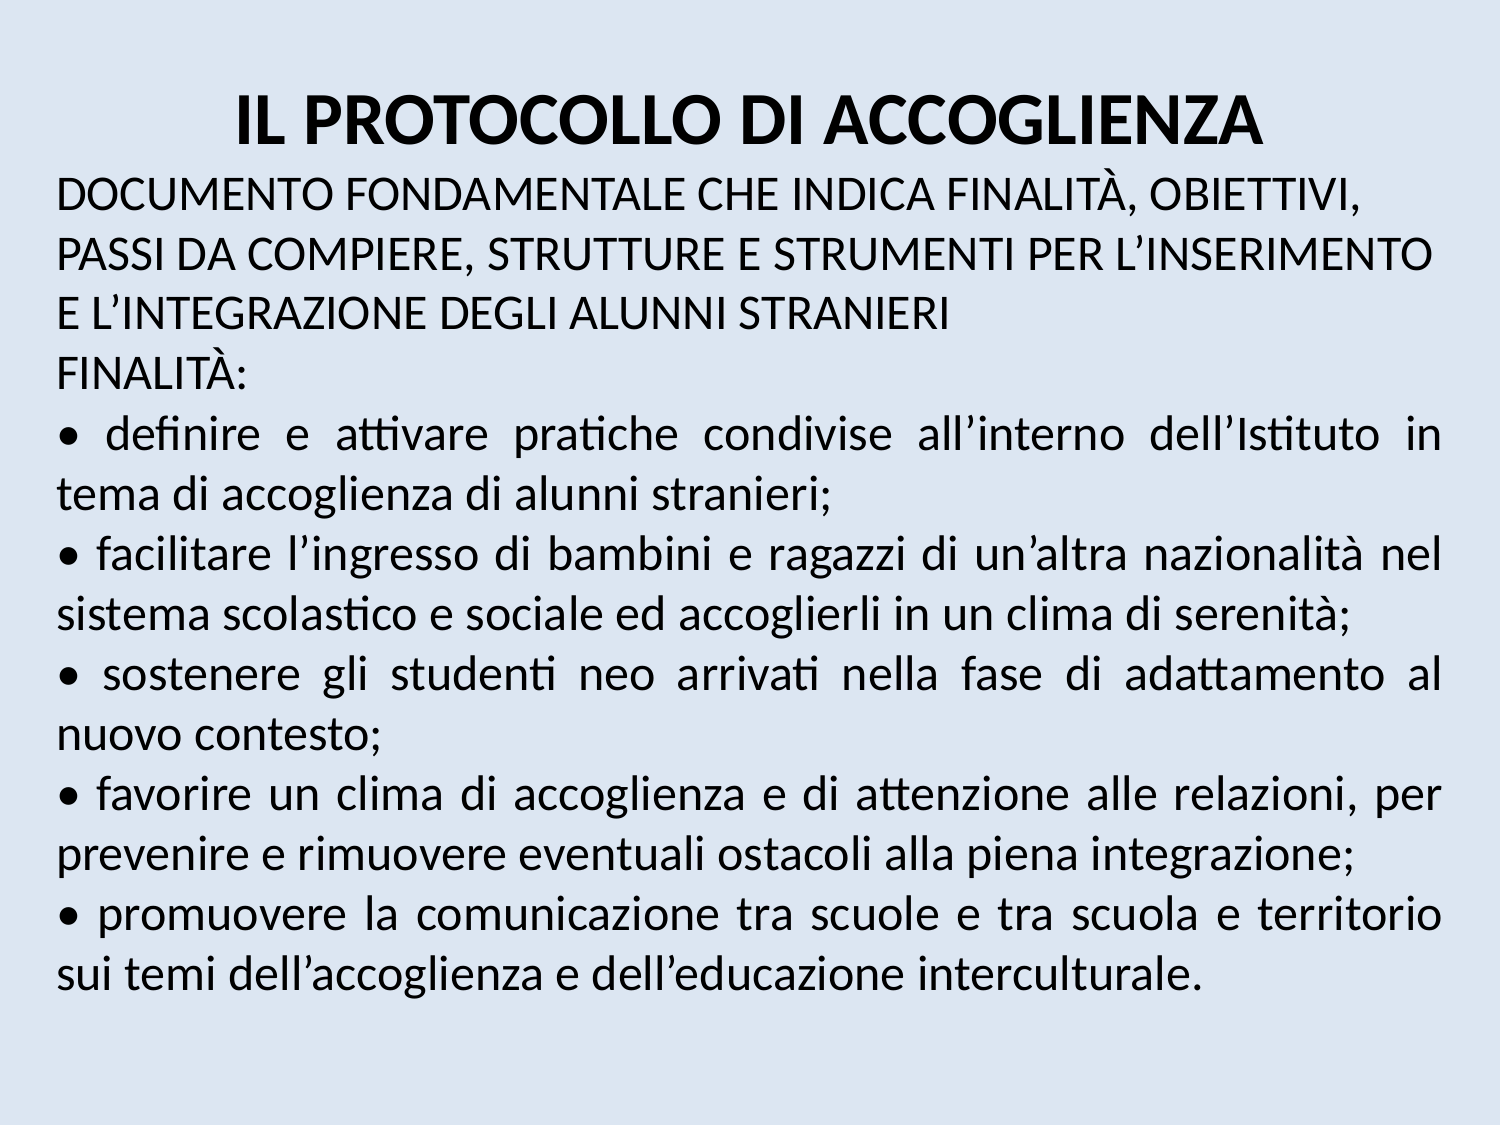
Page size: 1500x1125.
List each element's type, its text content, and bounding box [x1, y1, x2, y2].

text_box IL PROTOCOLLO DI ACCOGLIENZA DOCUMENTO FONDAMENTALE CHE INDICA FINALITÀ, OBIETTIVI, PASSI DA COMPIERE, STRUTTURE E STRUMENTI PER L’INSERIMENTO E L’INTEGRAZIONE DEGLI ALUNNI STRANIERI FINALITÀ: • definire e attivare pratiche condivise all’interno dell’Istituto in tema di accoglienza di alunni stranieri; • facilitare l’ingresso di bambini e ragazzi di un’altra nazionalità nel sistema scolastico e sociale ed accoglierli in un clima di serenità; • sostenere gli studenti neo arrivati nella fase di adattamento al nuovo contesto; • favorire un clima di accoglienza e di attenzione alle relazioni, per prevenire e rimuovere eventuali ostacoli alla piena integrazione; • promuovere la comunicazione tra scuole e tra scuola e territorio sui temi dell’accoglienza e dell’educazione interculturale. [41, 62, 1459, 1053]
